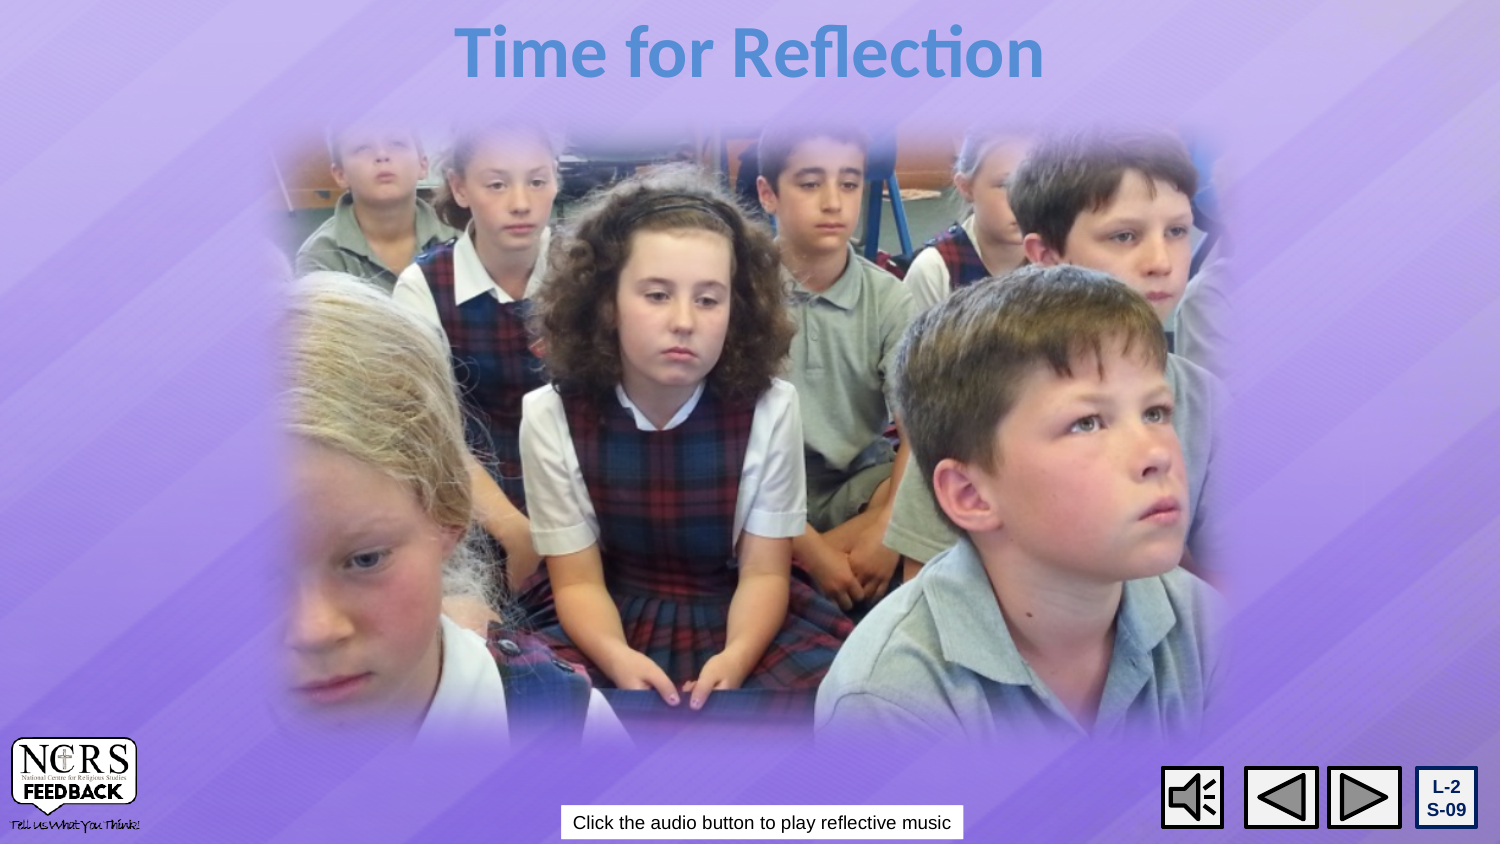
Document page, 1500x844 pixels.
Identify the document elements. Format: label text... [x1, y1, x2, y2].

text_box [1327, 766, 1402, 829]
text_box [1254, 766, 1319, 829]
text_box L-2 S-09 [1417, 767, 1477, 827]
picture [0, 0, 1500, 844]
